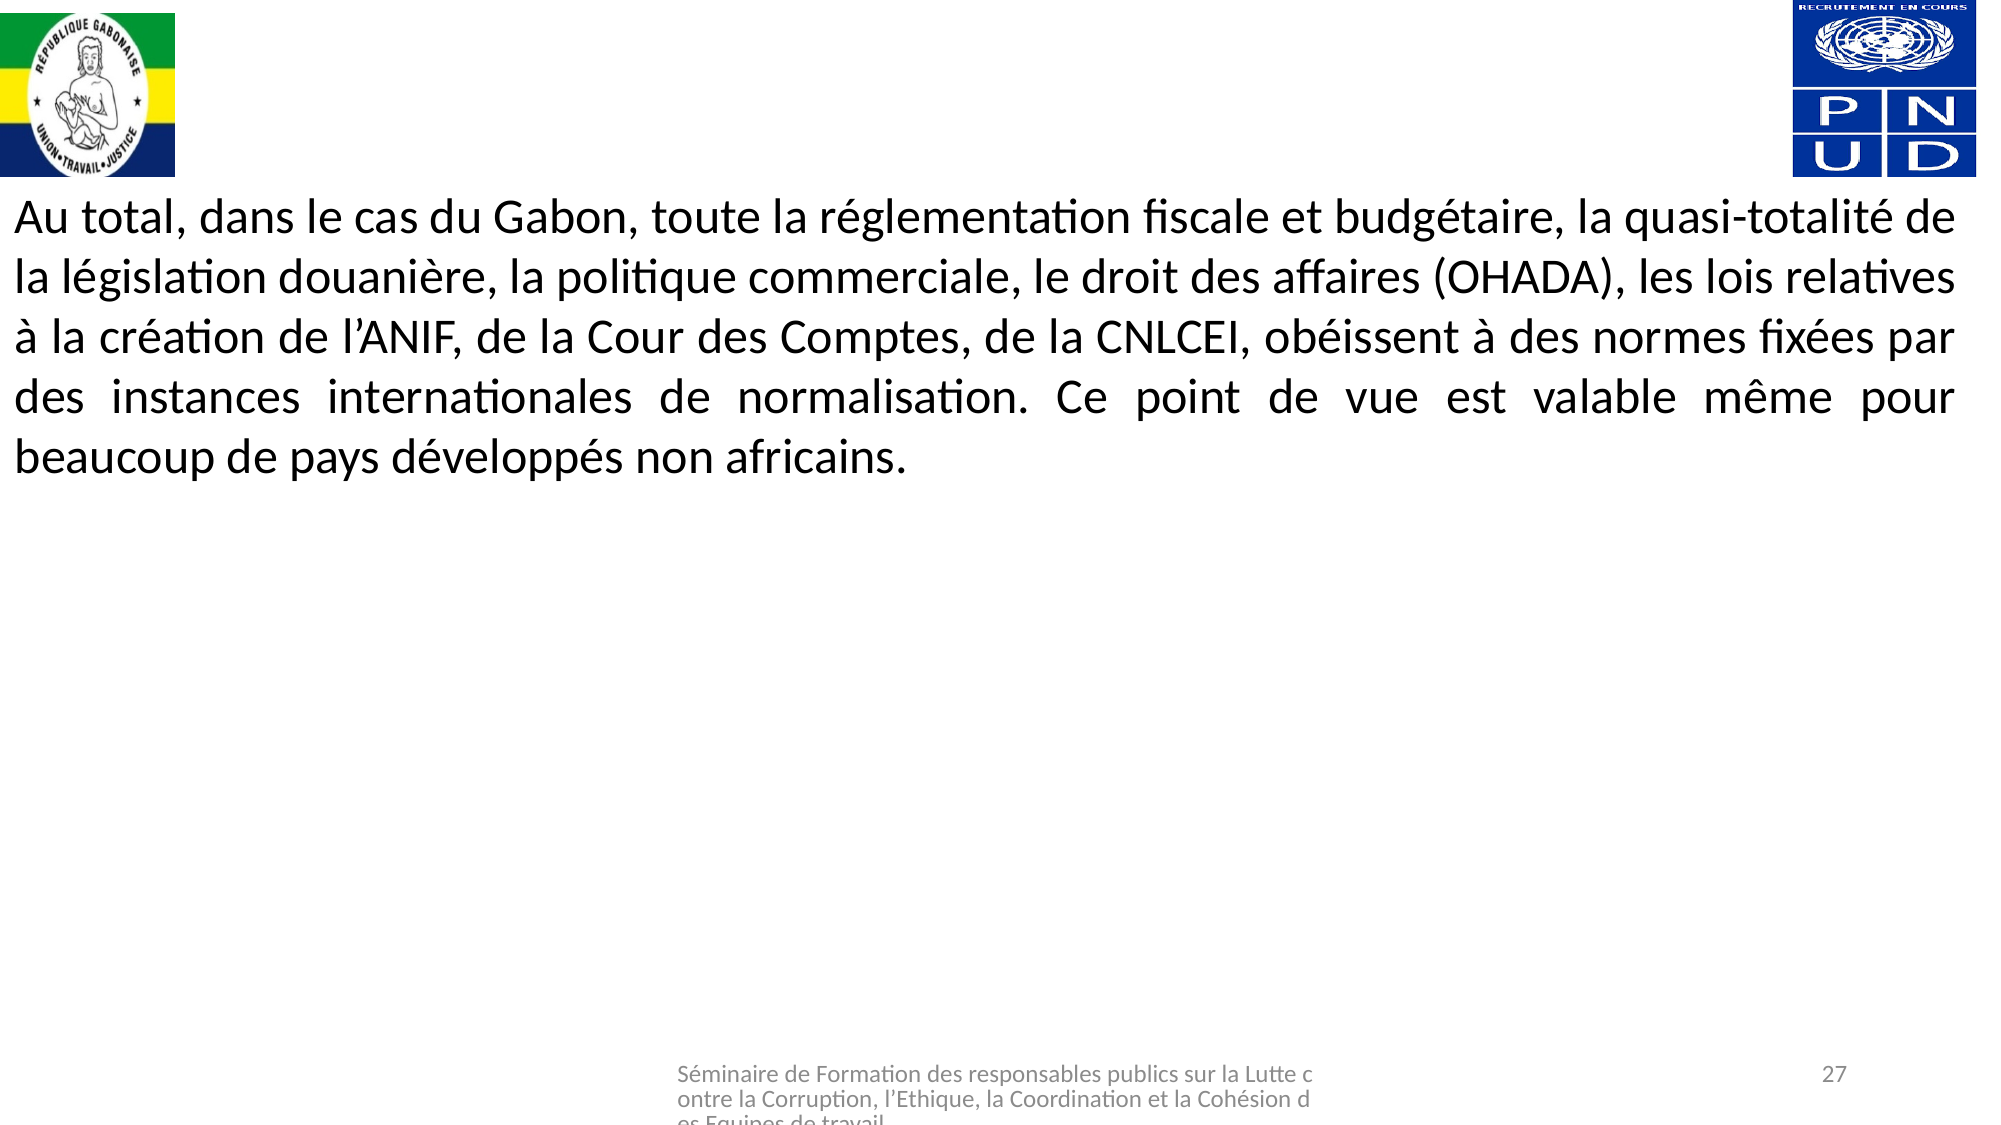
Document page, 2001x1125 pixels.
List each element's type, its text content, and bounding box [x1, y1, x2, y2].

footer Séminaire de Formation des responsables publics sur la Lutte contre la Corruption, l’Ethique, la Coordination et la Cohésion des Equipes de travail [662, 1042, 1338, 1103]
text_box Au total, dans le cas du Gabon, toute la réglementation fiscale et budgétaire, la quasi-totalité de la législation douanière, la politique commerciale, le droit des affaires (OHADA), les lois relatives à la création de l’ANIF, de la Cour des Comptes, de la CNLCEI, obéissent à des normes fixées par des instances internationales de normalisation. Ce point de vue est valable même pour beaucoup de pays développés non africains. [0, 176, 1973, 492]
slide_number 27 [1412, 1042, 1863, 1103]
picture [1770, 0, 2000, 177]
picture [0, 13, 175, 177]
